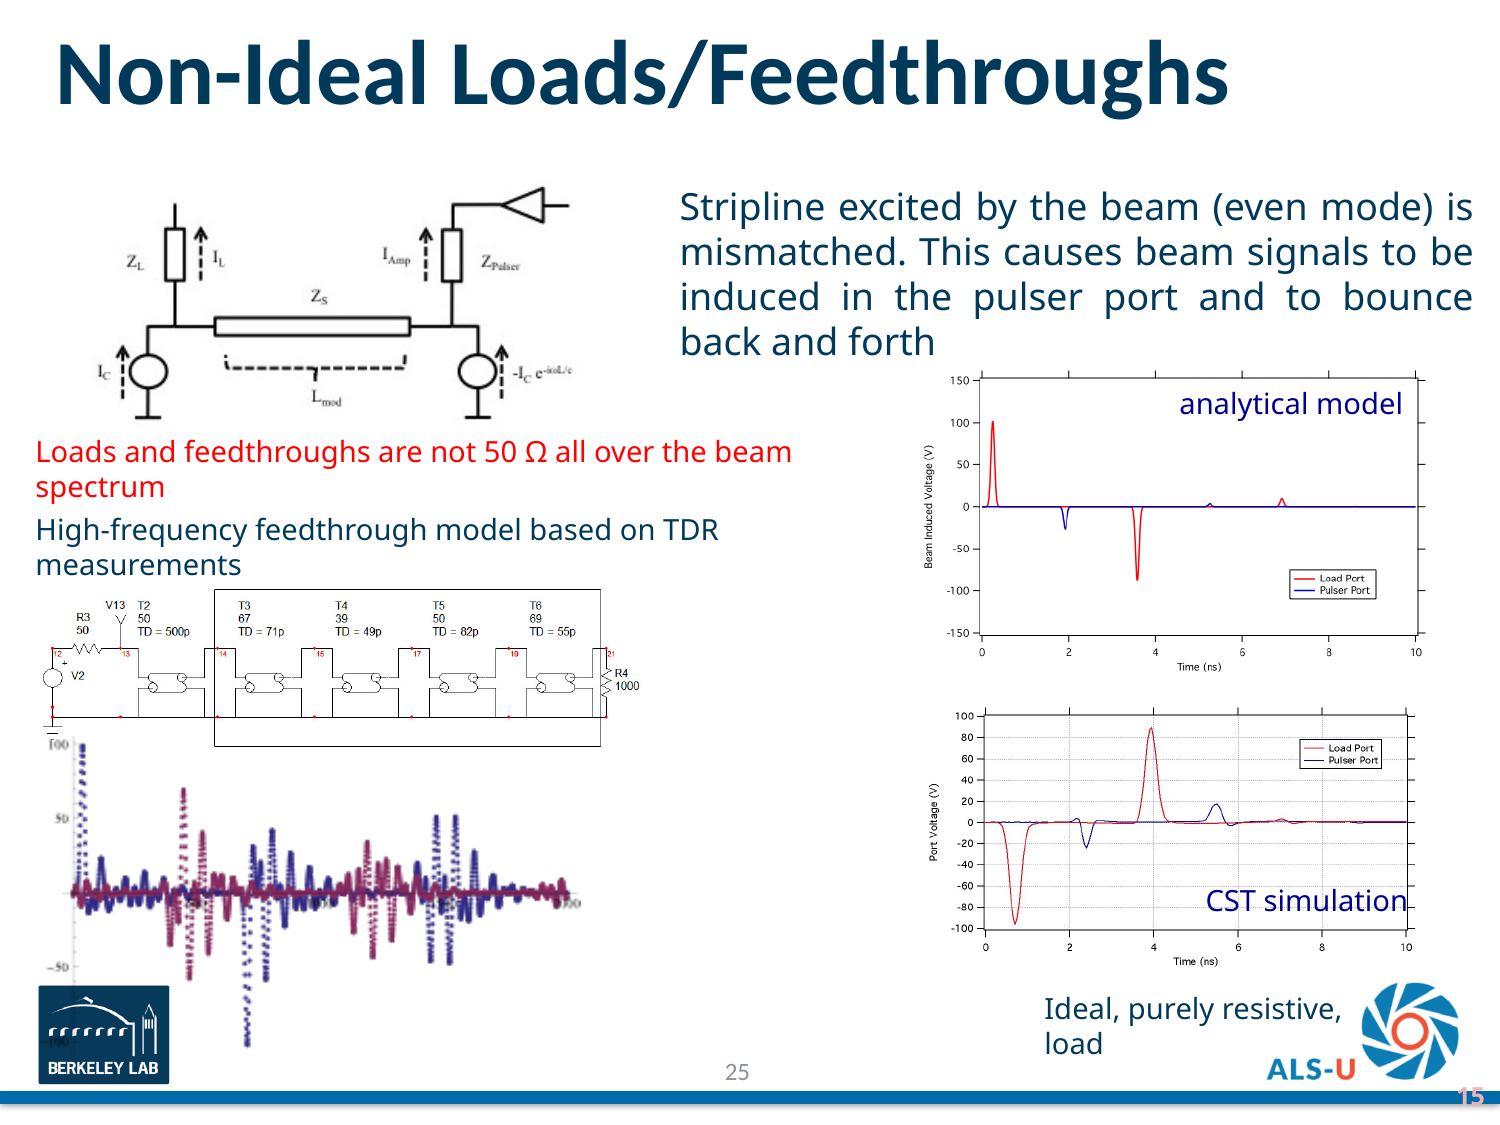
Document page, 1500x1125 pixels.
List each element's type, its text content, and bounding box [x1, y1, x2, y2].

text_box Ideal, purely resistive, load [1029, 982, 1405, 1068]
picture [1265, 980, 1460, 1081]
picture [79, 145, 587, 482]
text_box Loads and feedthroughs are not 50 Ω all over the beam spectrum High-frequency feedthrough model based on TDR measurements [20, 426, 826, 589]
picture [922, 368, 1443, 672]
picture [30, 580, 659, 1085]
text_box 15 [1441, 1072, 1500, 1118]
title Non-Ideal Loads/Feedthroughs [40, 17, 1449, 157]
slide_number 25 [562, 1040, 913, 1100]
text_box Stripline excited by the beam (even mode) is mismatched. This causes beam signals to be induced in the pulser port and to bounce back and forth [664, 175, 1490, 371]
picture [927, 704, 1432, 967]
